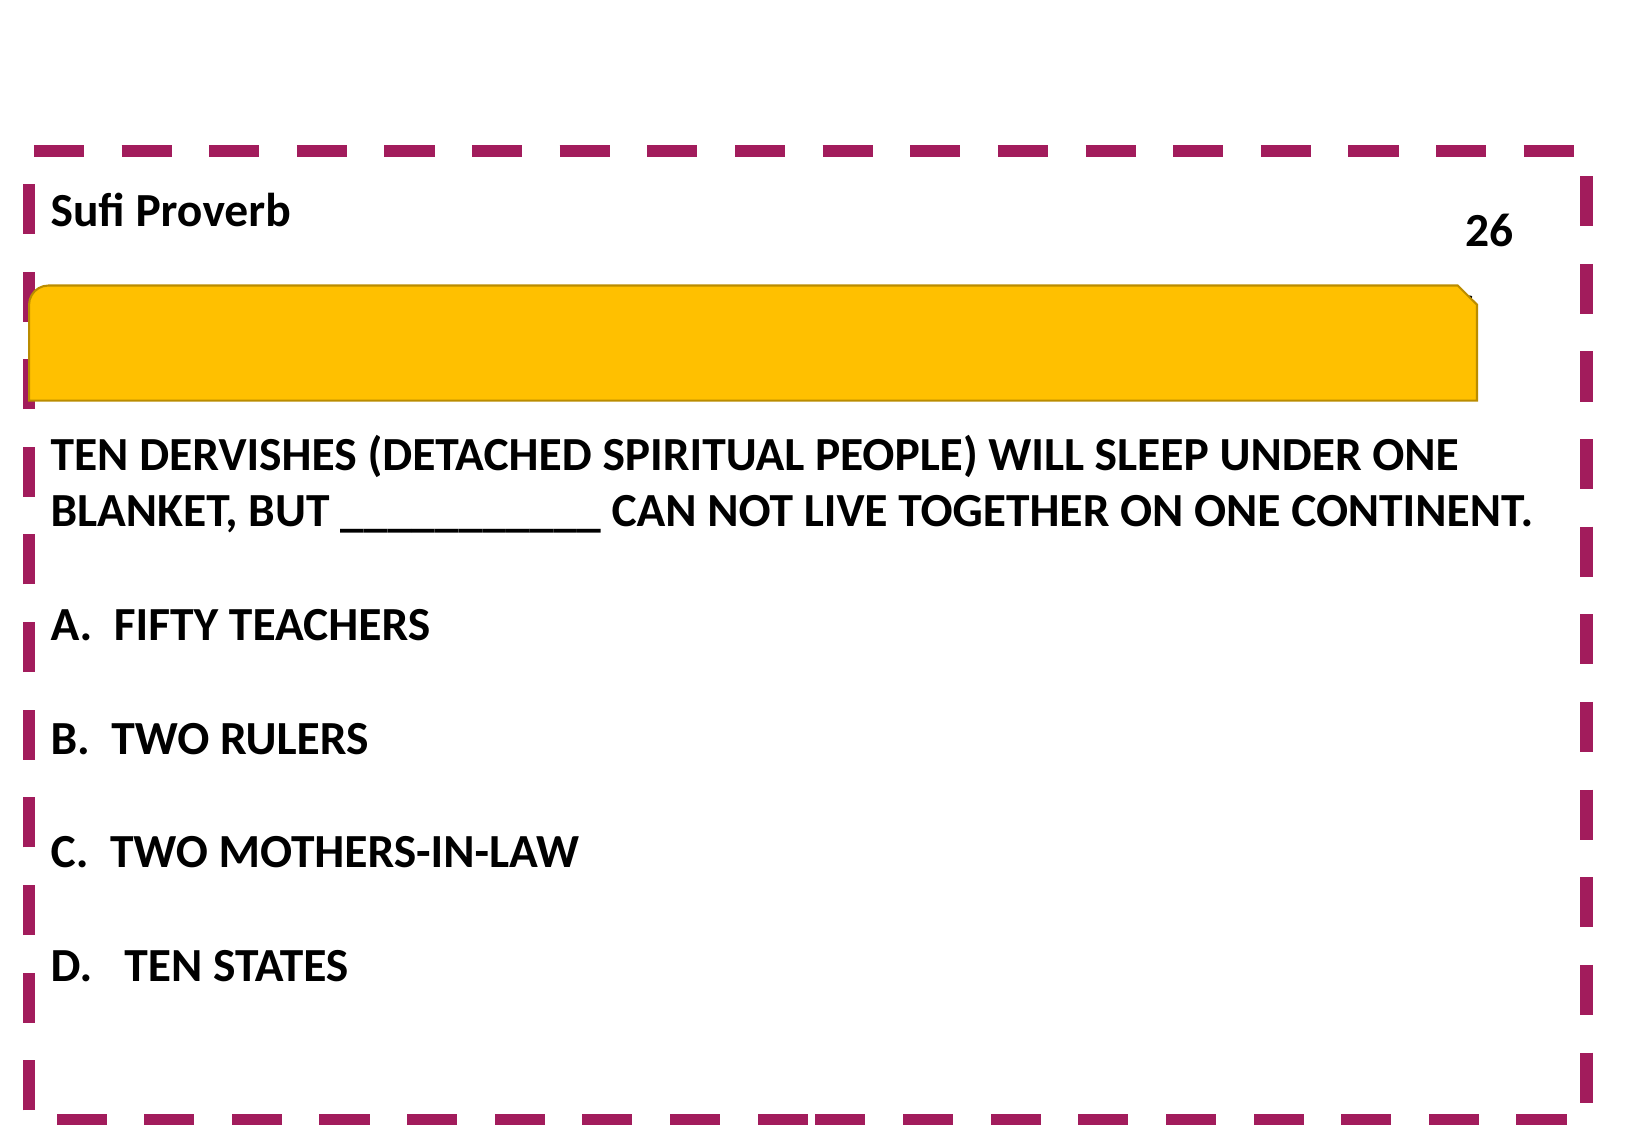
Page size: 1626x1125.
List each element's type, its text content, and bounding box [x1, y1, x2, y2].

text_box [28, 151, 1587, 1121]
text_box 26 [1452, 192, 1549, 262]
text_box [29, 285, 1478, 401]
text_box Sufi Proverb B. Meaning: For those who love power, there is never enough to own or conquer. TEN DERVISHES (DETACHED SPIRITUAL PEOPLE) WILL SLEEP UNDER ONE BLANKET, BUT ___________ CAN NOT LIVE TOGETHER ON ONE CONTINENT. A. FIFTY TEACHERS B. TWO RULERS C. TWO MOTHERS-IN-LAW D. TEN STATES [38, 172, 1587, 1111]
